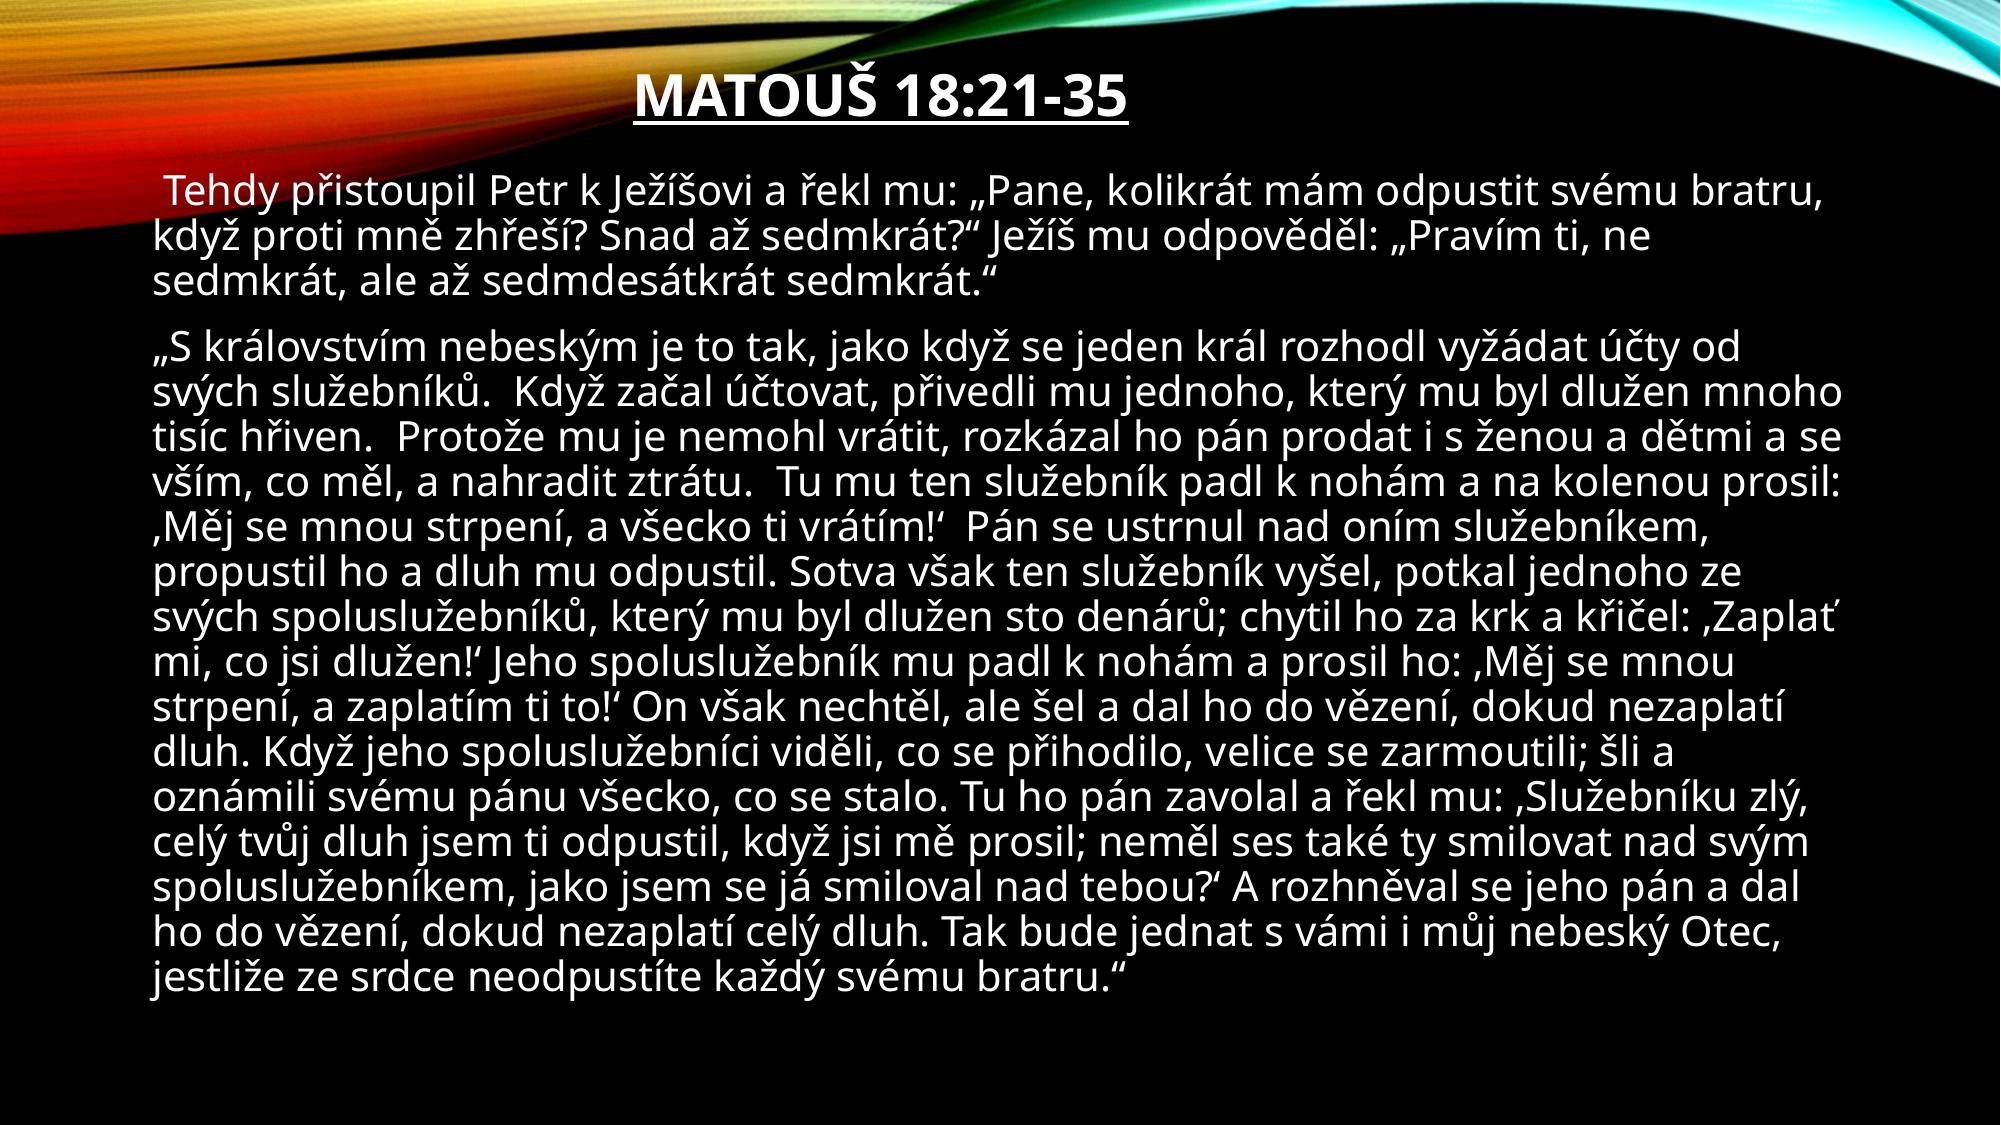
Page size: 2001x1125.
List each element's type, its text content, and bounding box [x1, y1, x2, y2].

picture [0, 0, 2000, 237]
text_box MATOUŠ 18:21-35 [220, 50, 1541, 136]
list Tehdy přistoupil Petr k Ježíšovi a řekl mu: „Pane, kolikrát mám odpustit svému bratru, když proti mně zhřeší? Snad až sedmkrát?“ Ježíš mu odpověděl: „Pravím ti, ne sedmkrát, ale až sedmdesátkrát sedmkrát.“ „S královstvím nebeským je to tak, jako když se jeden král rozhodl vyžádat účty od svých služebníků. Když začal účtovat, přivedli mu jednoho, který mu byl dlužen mnoho tisíc hřiven. Protože mu je nemohl vrátit, rozkázal ho pán prodat i s ženou a dětmi a se vším, co měl, a nahradit ztrátu. Tu mu ten služebník padl k nohám a na kolenou prosil: ‚Měj se mnou strpení, a všecko ti vrátím!‘ Pán se ustrnul nad oním služebníkem, propustil ho a dluh mu odpustil. Sotva však ten služebník vyšel, potkal jednoho ze svých spoluslužebníků, který mu byl dlužen sto denárů; chytil ho za krk a křičel: ‚Zaplať mi, co jsi dlužen!‘ Jeho spoluslužebník mu padl k nohám a prosil ho: ‚Měj se mnou strpení, a zaplatím ti to!‘ On však nechtěl, ale šel a dal ho do vězení, dokud nezaplatí dluh. Když jeho spoluslužebníci viděli, co se přihodilo, velice se zarmoutili; šli a oznámili svému pánu všecko, co se stalo. Tu ho pán zavolal a řekl mu: ‚Služebníku zlý, celý tvůj dluh jsem ti odpustil, když jsi mě prosil; neměl ses také ty smilovat nad svým spoluslužebníkem, jako jsem se já smiloval nad tebou?‘ A rozhněval se jeho pán a dal ho do vězení, dokud nezaplatí celý dluh. Tak bude jednat s vámi i můj nebeský Otec, jestliže ze srdce neodpustíte každý svému bratru.“ [137, 162, 1863, 1042]
